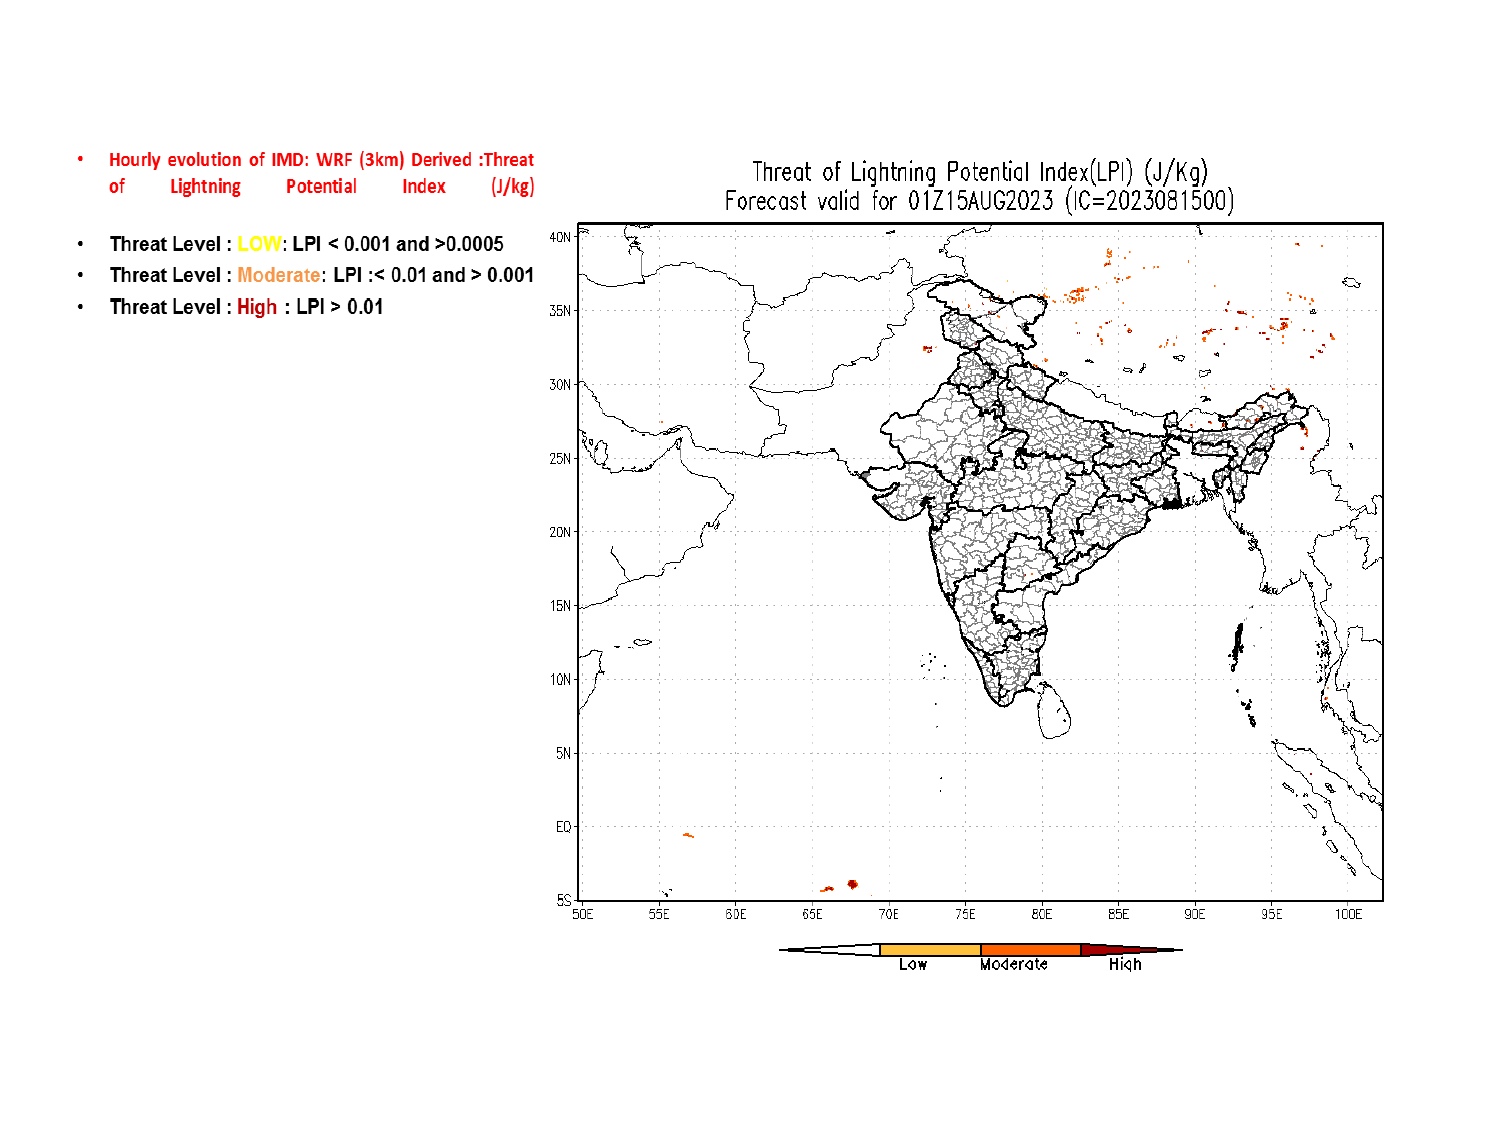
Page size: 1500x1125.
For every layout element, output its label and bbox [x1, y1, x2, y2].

picture [74, 149, 1426, 976]
